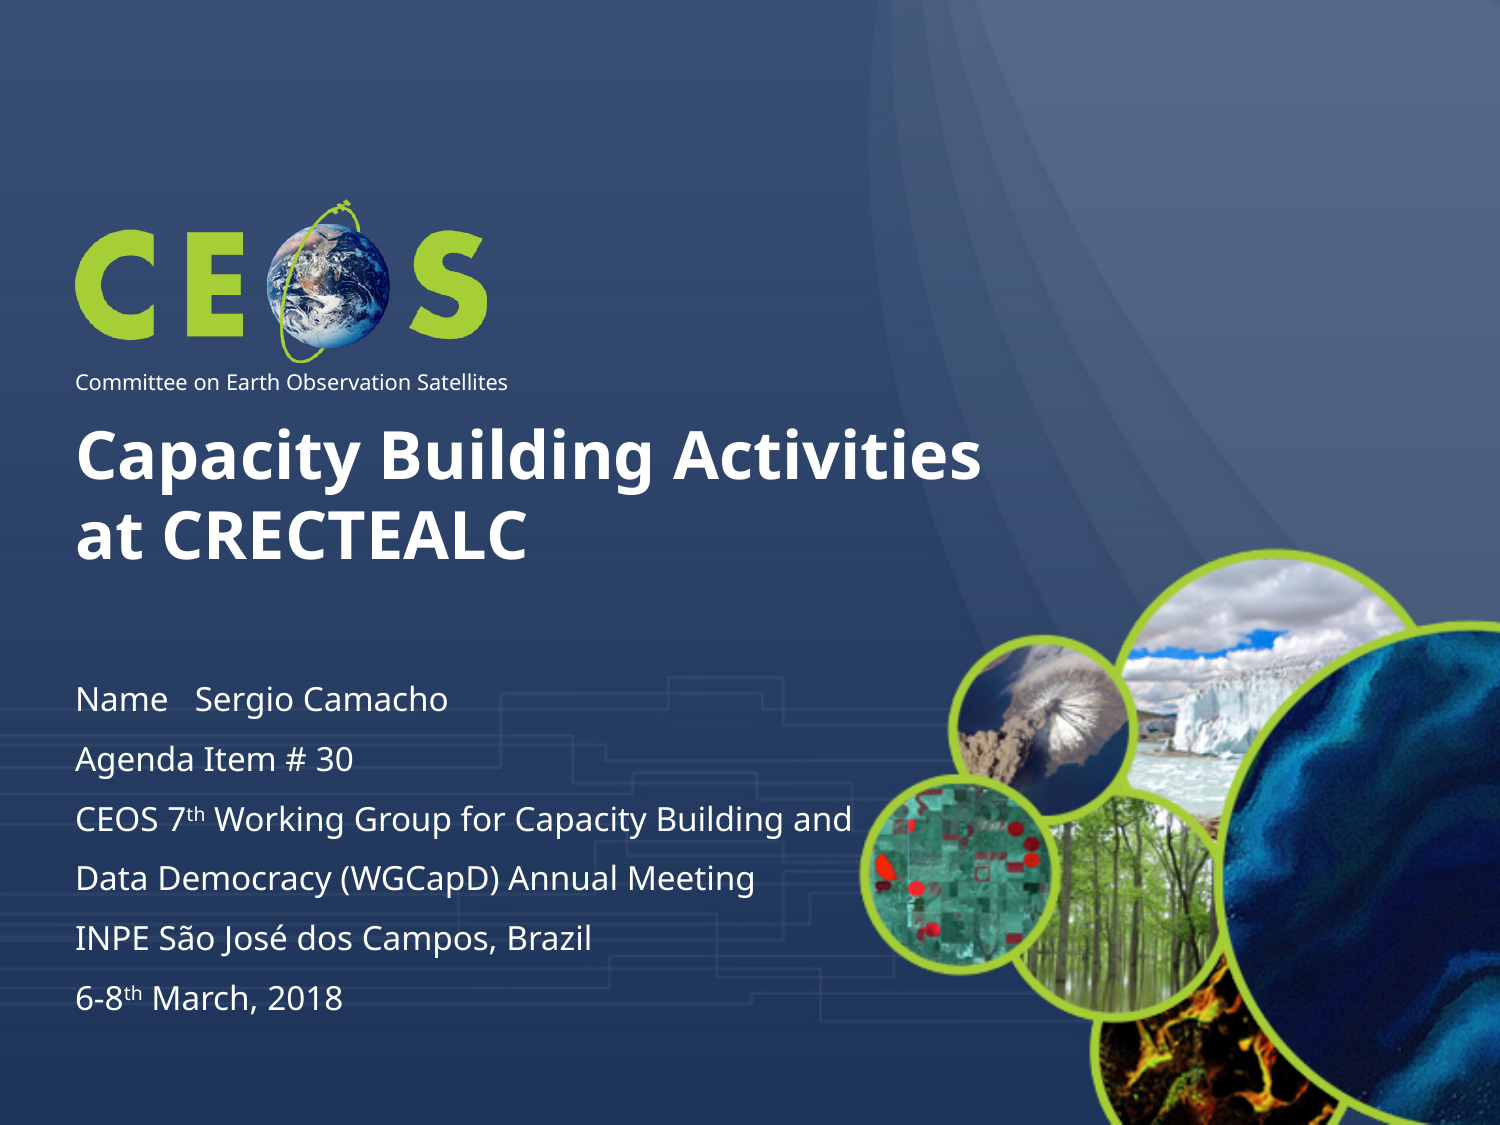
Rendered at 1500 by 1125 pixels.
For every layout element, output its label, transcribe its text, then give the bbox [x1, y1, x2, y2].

picture [0, 0, 1500, 1125]
text_box Committee on Earth Observation Satellites [75, 368, 536, 403]
title Capacity Building Activities at CRECTEALC [75, 412, 1018, 576]
text_box Name Sergio Camacho Agenda Item # 30 CEOS 7th Working Group for Capacity Building and Data Democracy (WGCapD) Annual Meeting INPE São José dos Campos, Brazil 6-8th March, 2018 [75, 657, 865, 1075]
picture [1435, 1058, 1443, 1065]
